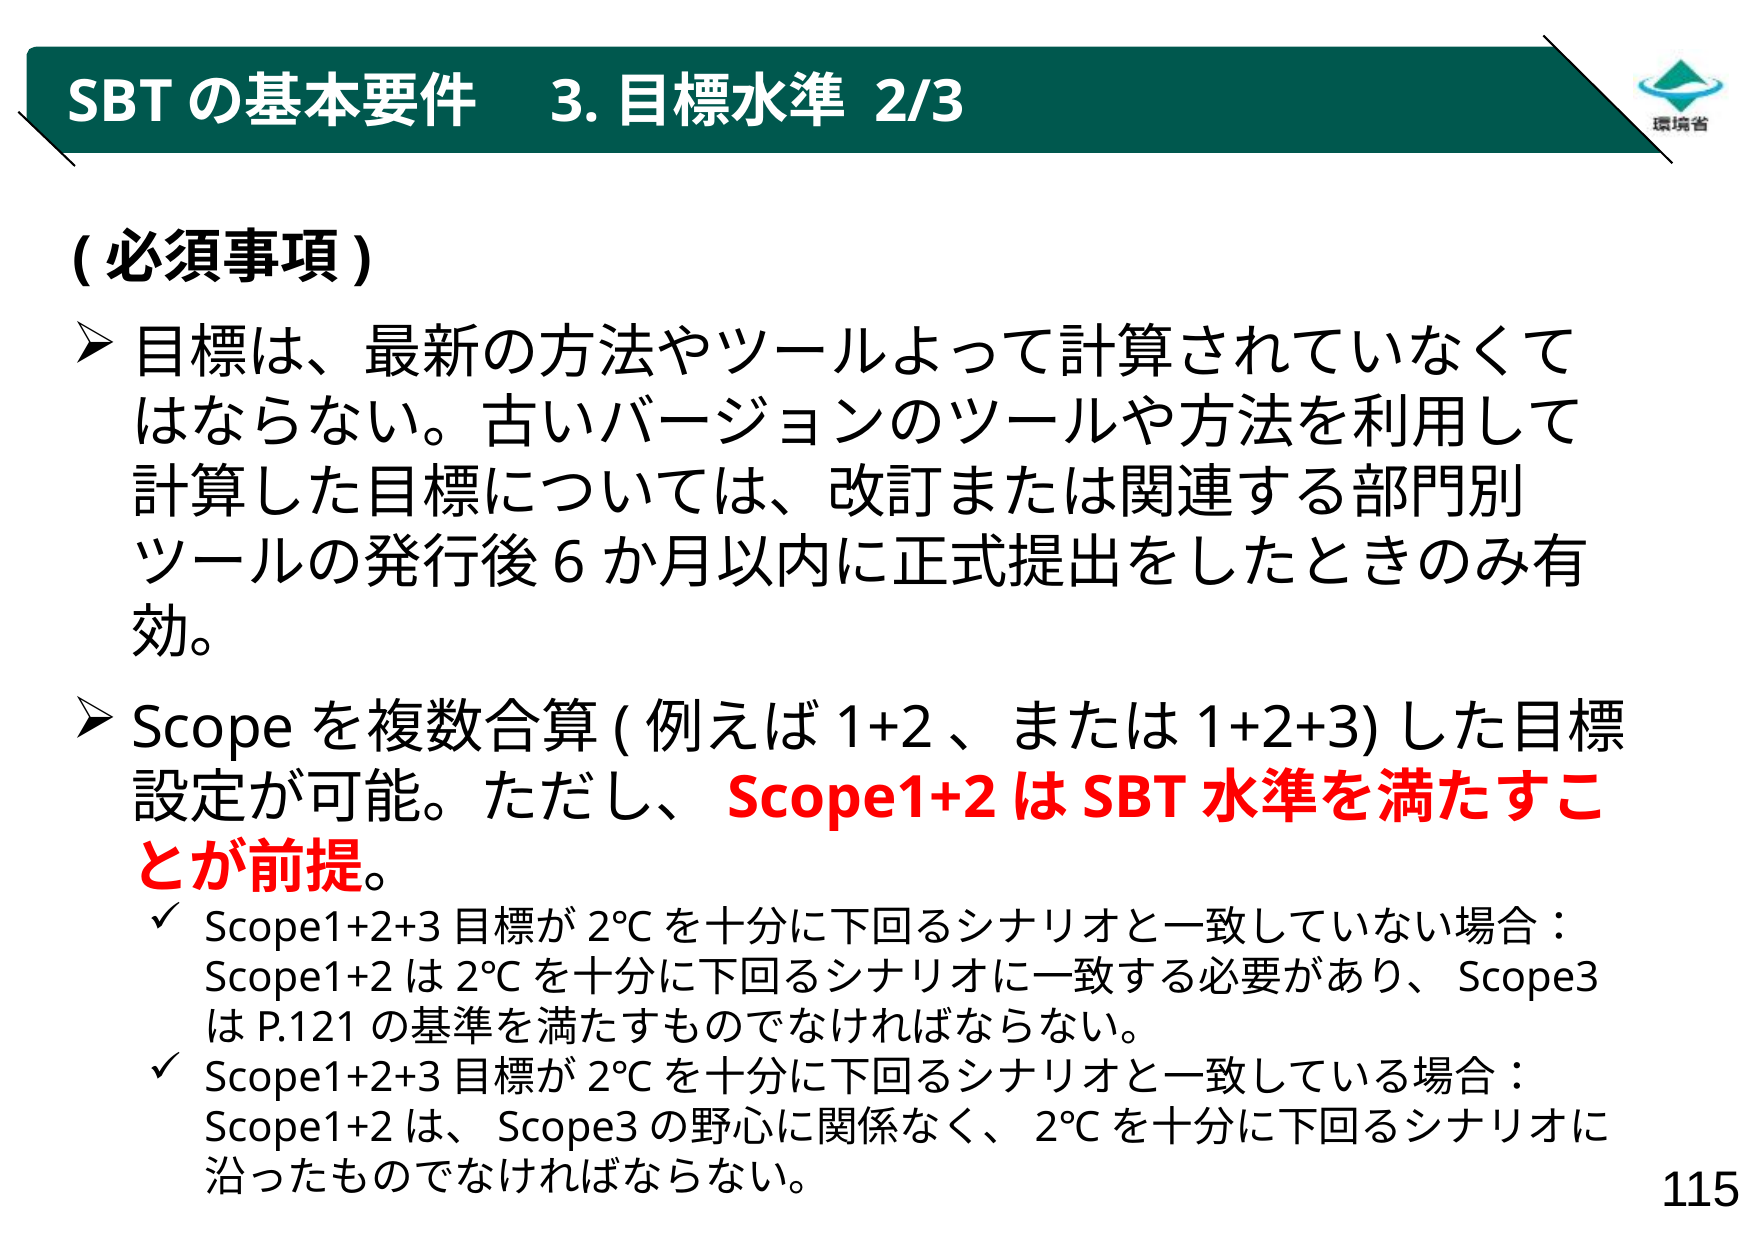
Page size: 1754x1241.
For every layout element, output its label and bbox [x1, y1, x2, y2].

picture [1633, 49, 1729, 142]
title [26, 46, 1551, 153]
text_box [57, 212, 1643, 1207]
